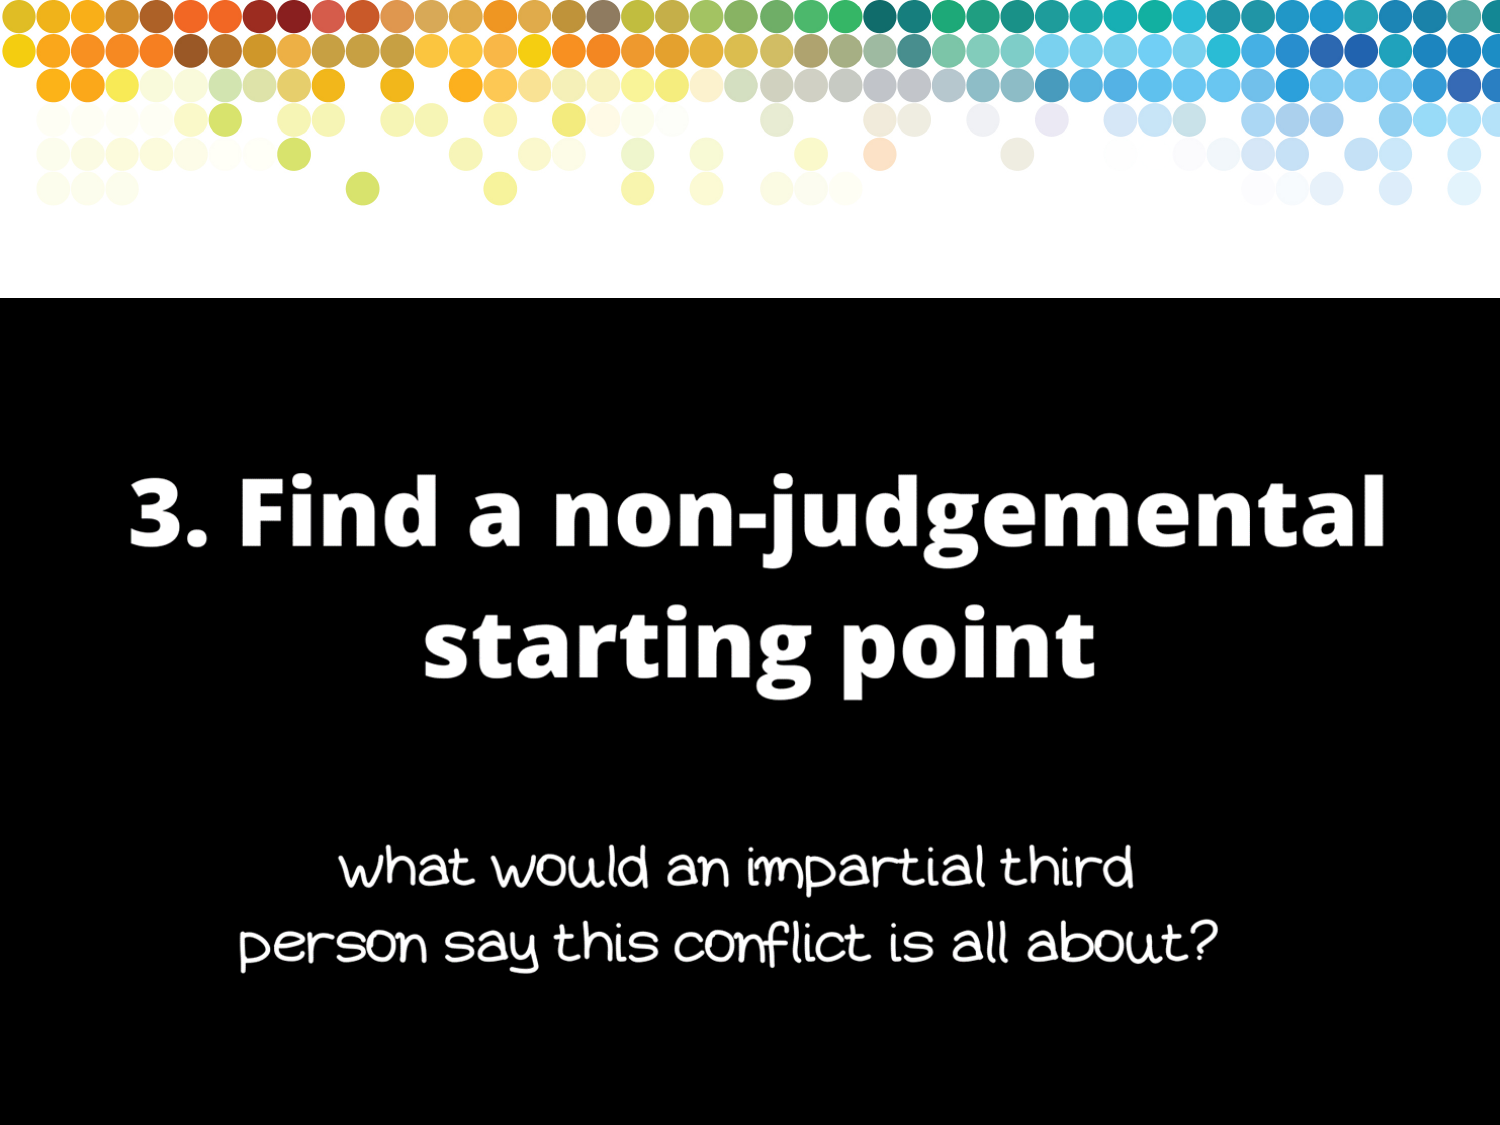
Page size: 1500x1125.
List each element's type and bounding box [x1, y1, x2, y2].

list [0, 0, 1500, 298]
picture [0, 298, 1500, 1125]
